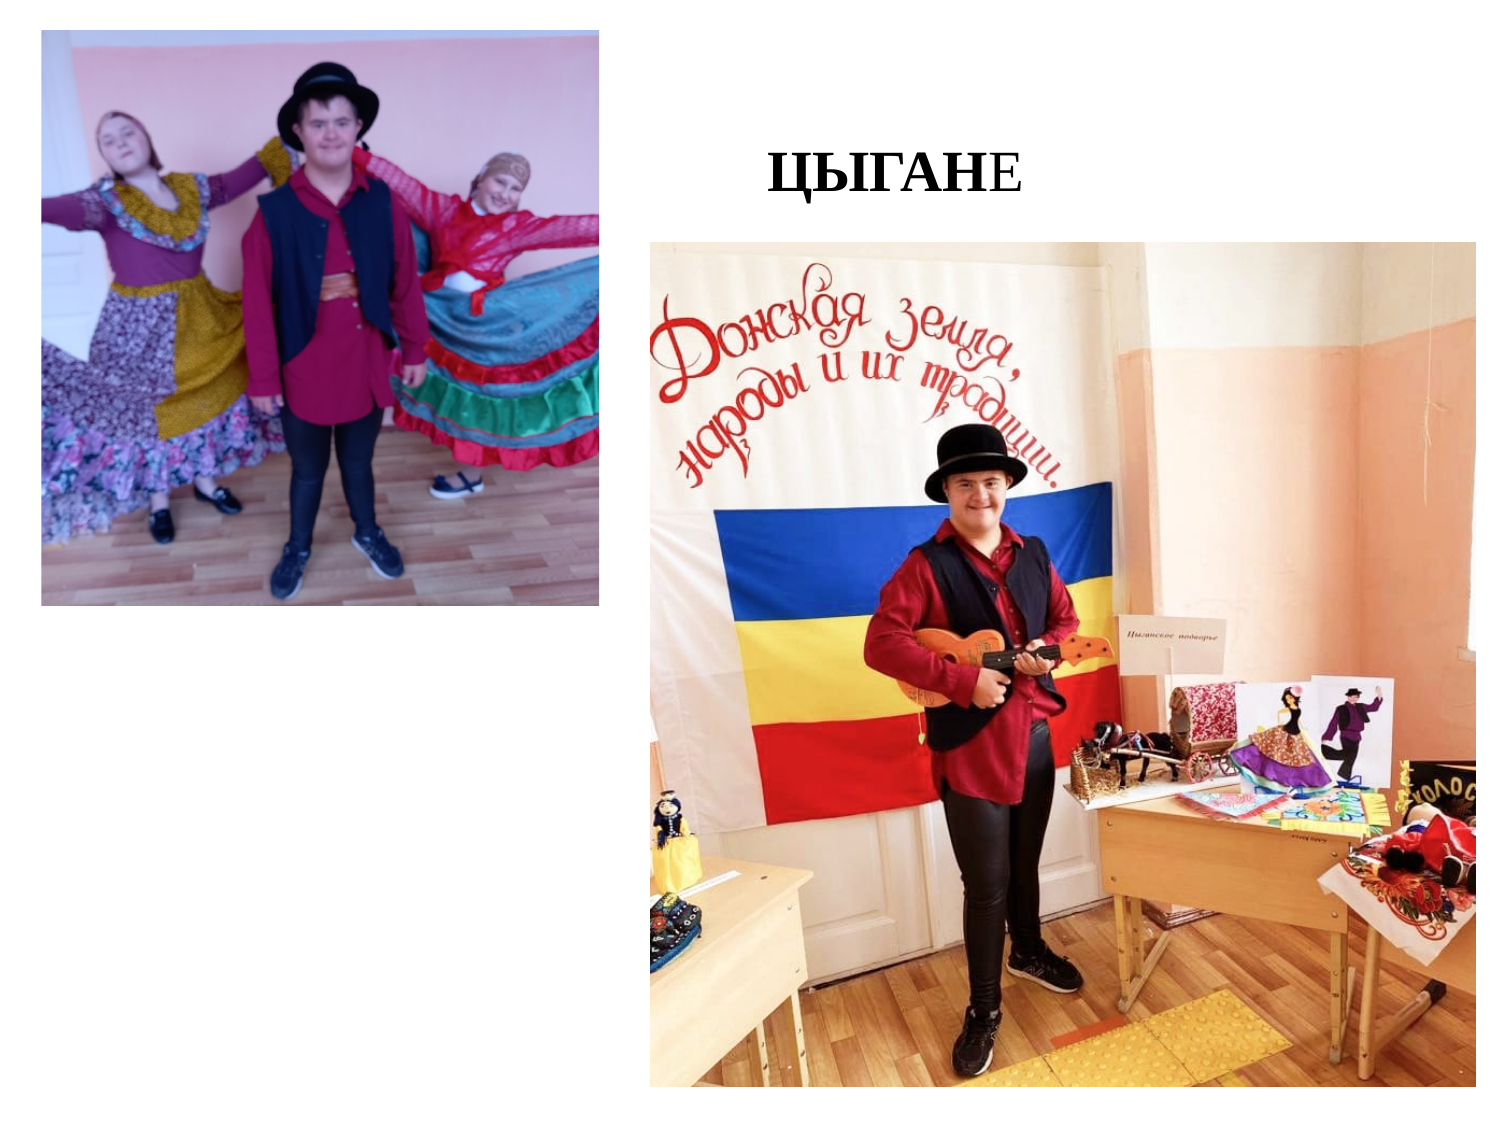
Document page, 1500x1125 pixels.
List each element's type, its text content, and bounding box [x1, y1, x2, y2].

picture [649, 242, 1477, 1088]
picture [41, 30, 600, 606]
text_box ЦЫГАНЕ [752, 125, 1039, 211]
